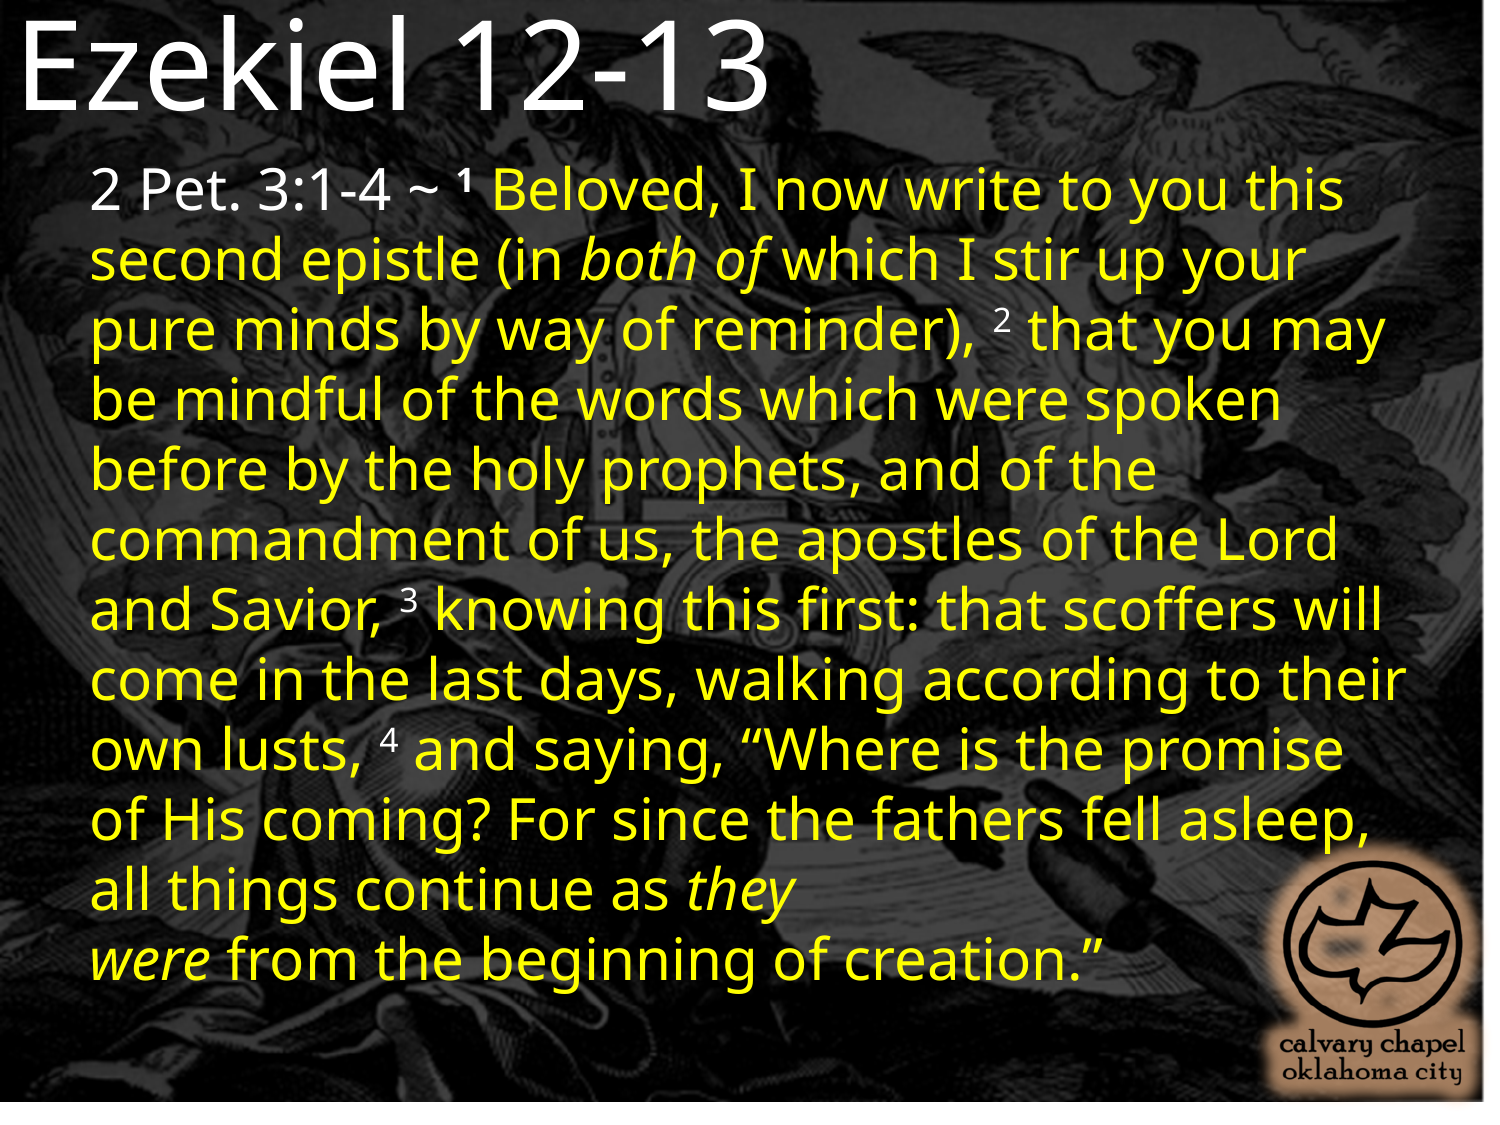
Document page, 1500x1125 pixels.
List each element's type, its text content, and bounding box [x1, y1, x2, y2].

picture [0, 0, 1500, 1125]
text_box Ezekiel 12-13 [0, 0, 1245, 143]
text_box 2 Pet. 3:1-4 ~ 1 Beloved, I now write to you this second epistle (in both of which I stir up your pure minds by way of reminder), 2 that you may be mindful of the words which were spoken before by the holy prophets, and of the commandment of us, the apostles of the Lord and Savior, 3 knowing this first: that scoffers will come in the last days, walking according to their own lusts, 4 and saying, “Where is the promise of His coming? For since the fathers fell asleep, all things continue as they were from the beginning of creation.” [74, 144, 1425, 1000]
